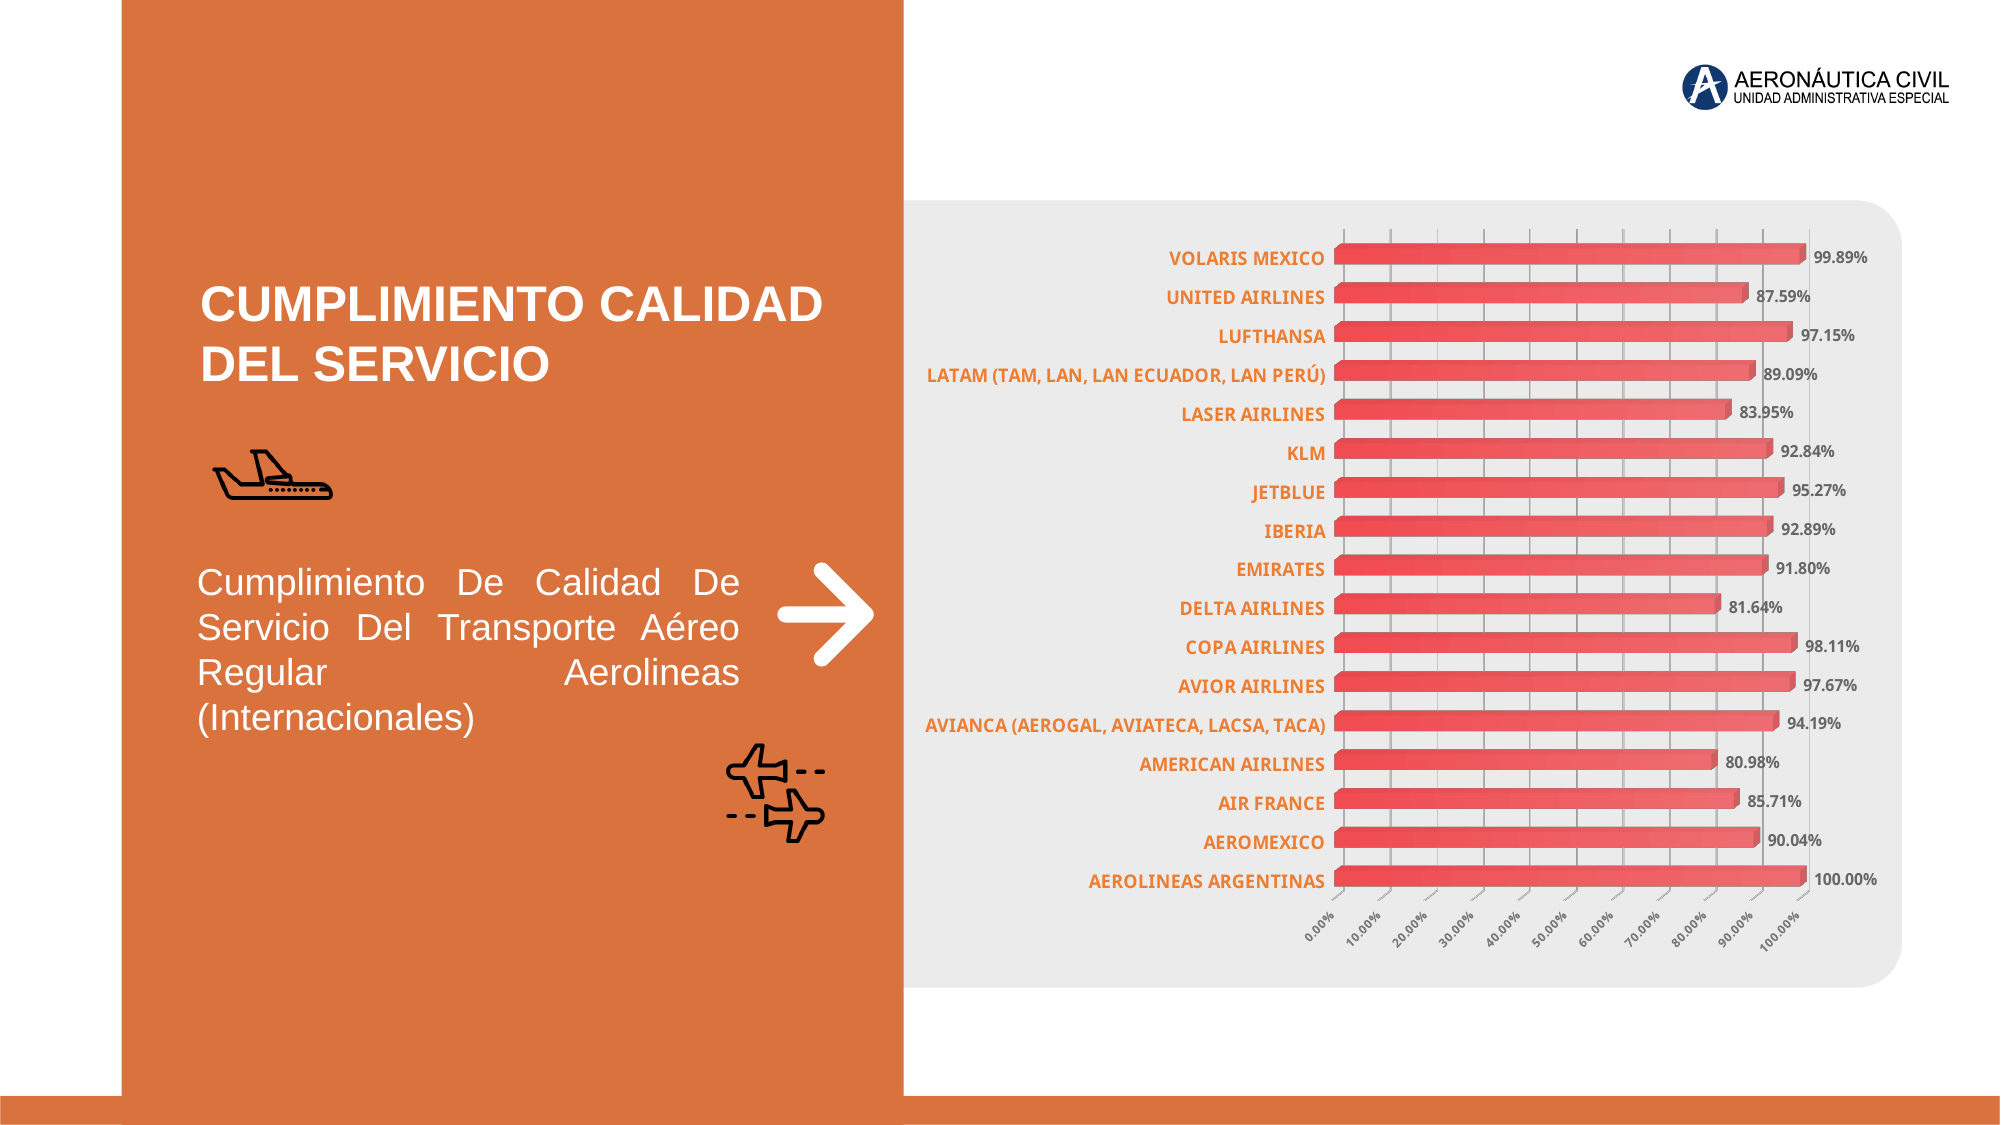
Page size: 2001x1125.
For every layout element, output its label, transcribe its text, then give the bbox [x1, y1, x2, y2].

text_box Cumplimiento De Calidad De Servicio Del Transporte Aéreo Regular Aerolineas (Internacionales) [182, 550, 755, 818]
picture [725, 742, 826, 844]
picture [0, 0, 121, 1125]
text_box [121, 0, 904, 1125]
chart [903, 214, 1879, 972]
text_box [777, 562, 874, 667]
text_box CUMPLIMIENTO CALIDAD DEL SERVICIO [185, 263, 840, 489]
text_box [904, 200, 1902, 988]
picture [210, 448, 334, 501]
picture [904, 0, 2000, 1125]
